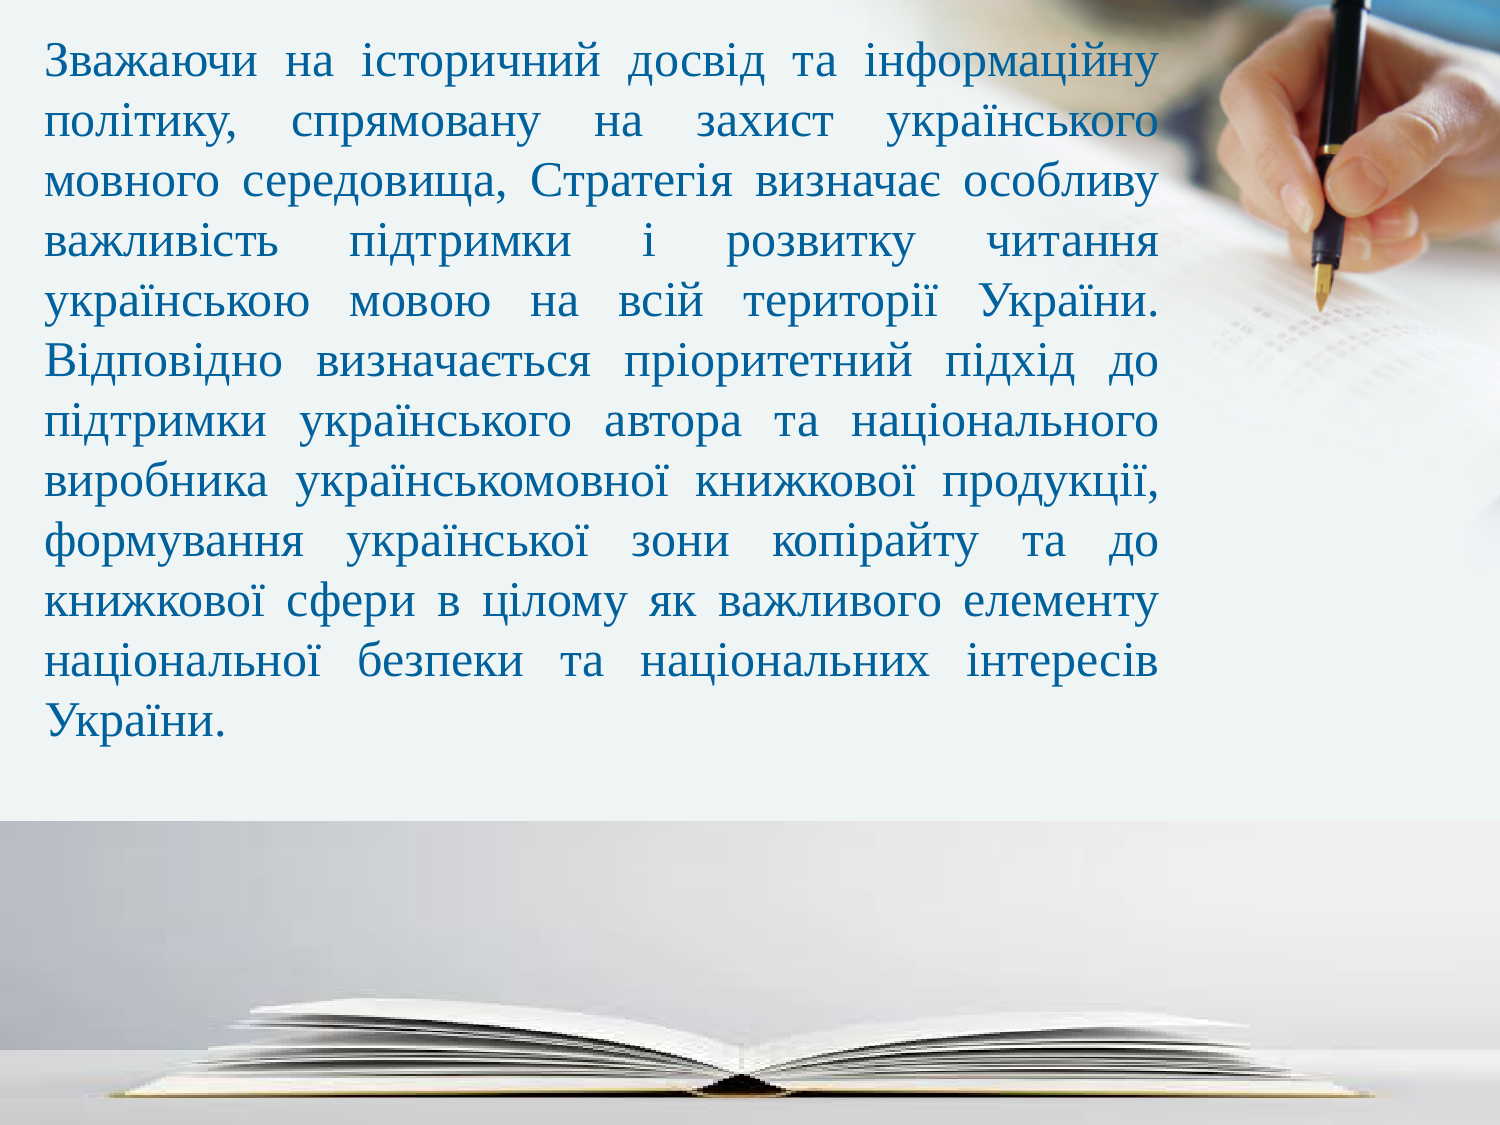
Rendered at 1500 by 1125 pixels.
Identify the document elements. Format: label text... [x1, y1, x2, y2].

text_box Зважаючи на історичний досвід та інформаційну політику, спрямовану на захист українського мовного середовища, Стратегія визначає особливу важливість підтримки і розвитку читання українською мовою на всій території України. Відповідно визначається пріоритетний підхід до підтримки українського автора та національного виробника українськомовної книжкової продукції, формування української зони копірайту та до книжкової сфери в цілому як важливого елементу національної безпеки та національних інтересів України. [29, 19, 1176, 754]
picture [0, 0, 1500, 1125]
